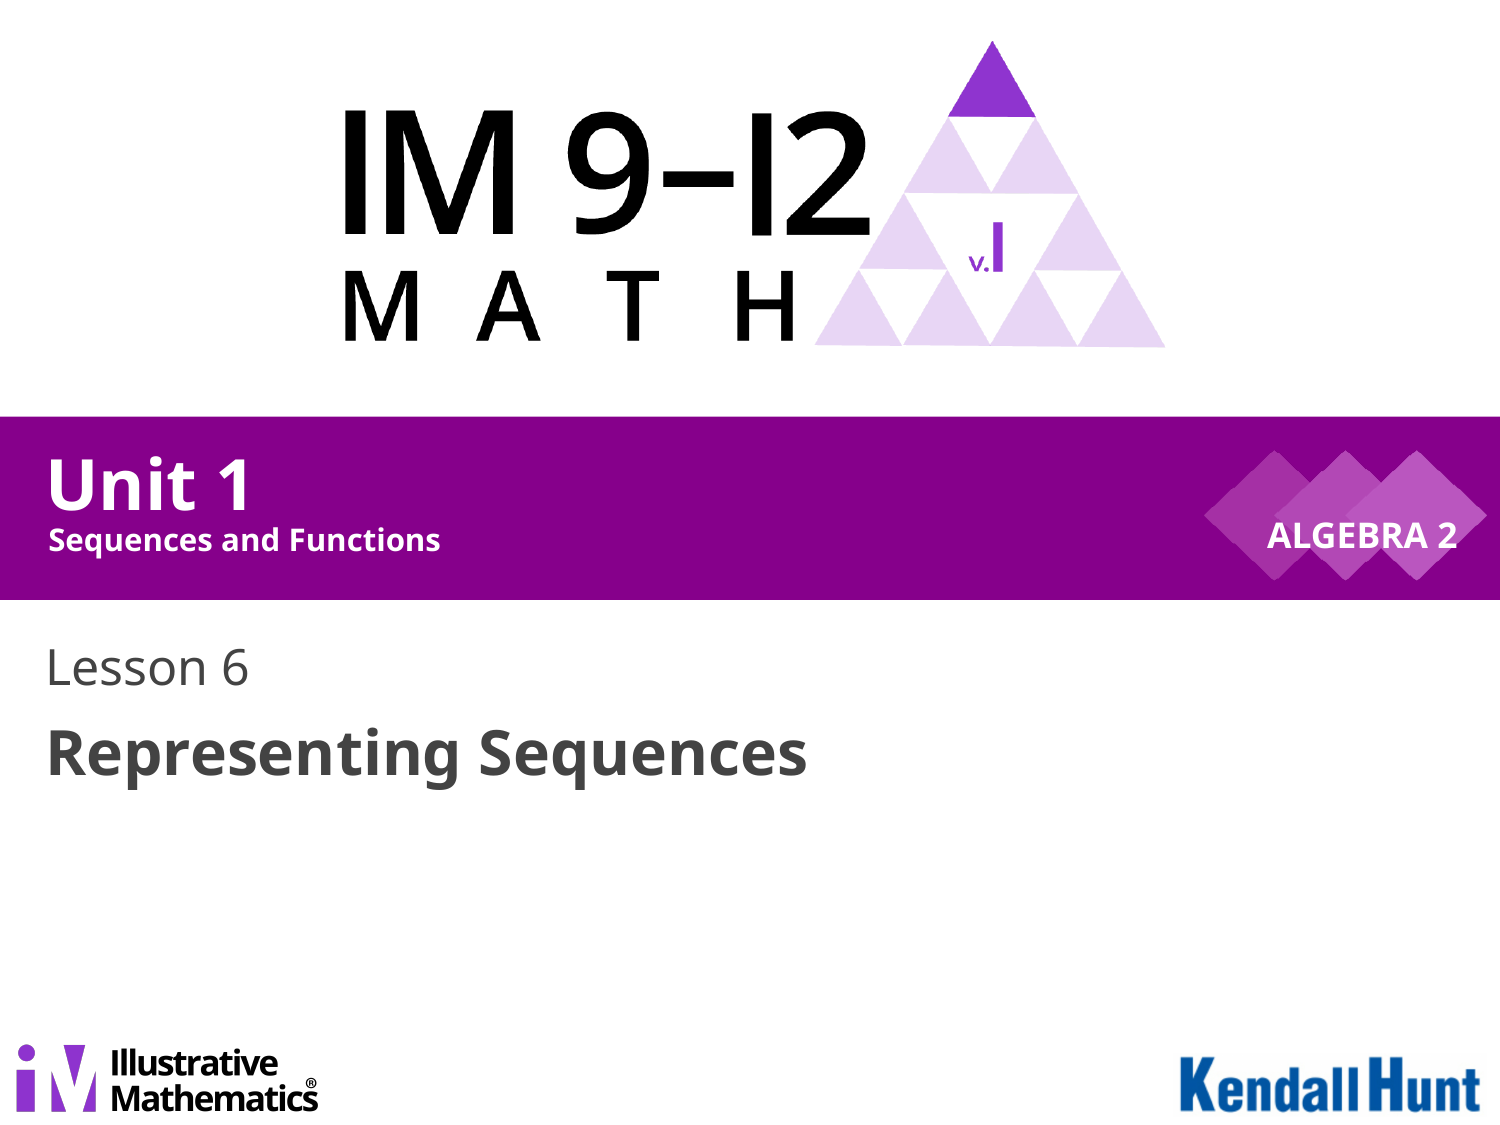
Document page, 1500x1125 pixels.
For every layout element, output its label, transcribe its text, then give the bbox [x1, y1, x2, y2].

subtitle Lesson 6 [30, 620, 841, 694]
picture [1173, 1053, 1487, 1117]
title Unit 1 [30, 425, 1125, 526]
picture [1191, 416, 1498, 602]
picture [11, 1044, 319, 1117]
title Representing Sequences [30, 698, 1457, 904]
subtitle Sequences and Functions [33, 504, 1194, 568]
picture [326, 32, 1174, 369]
